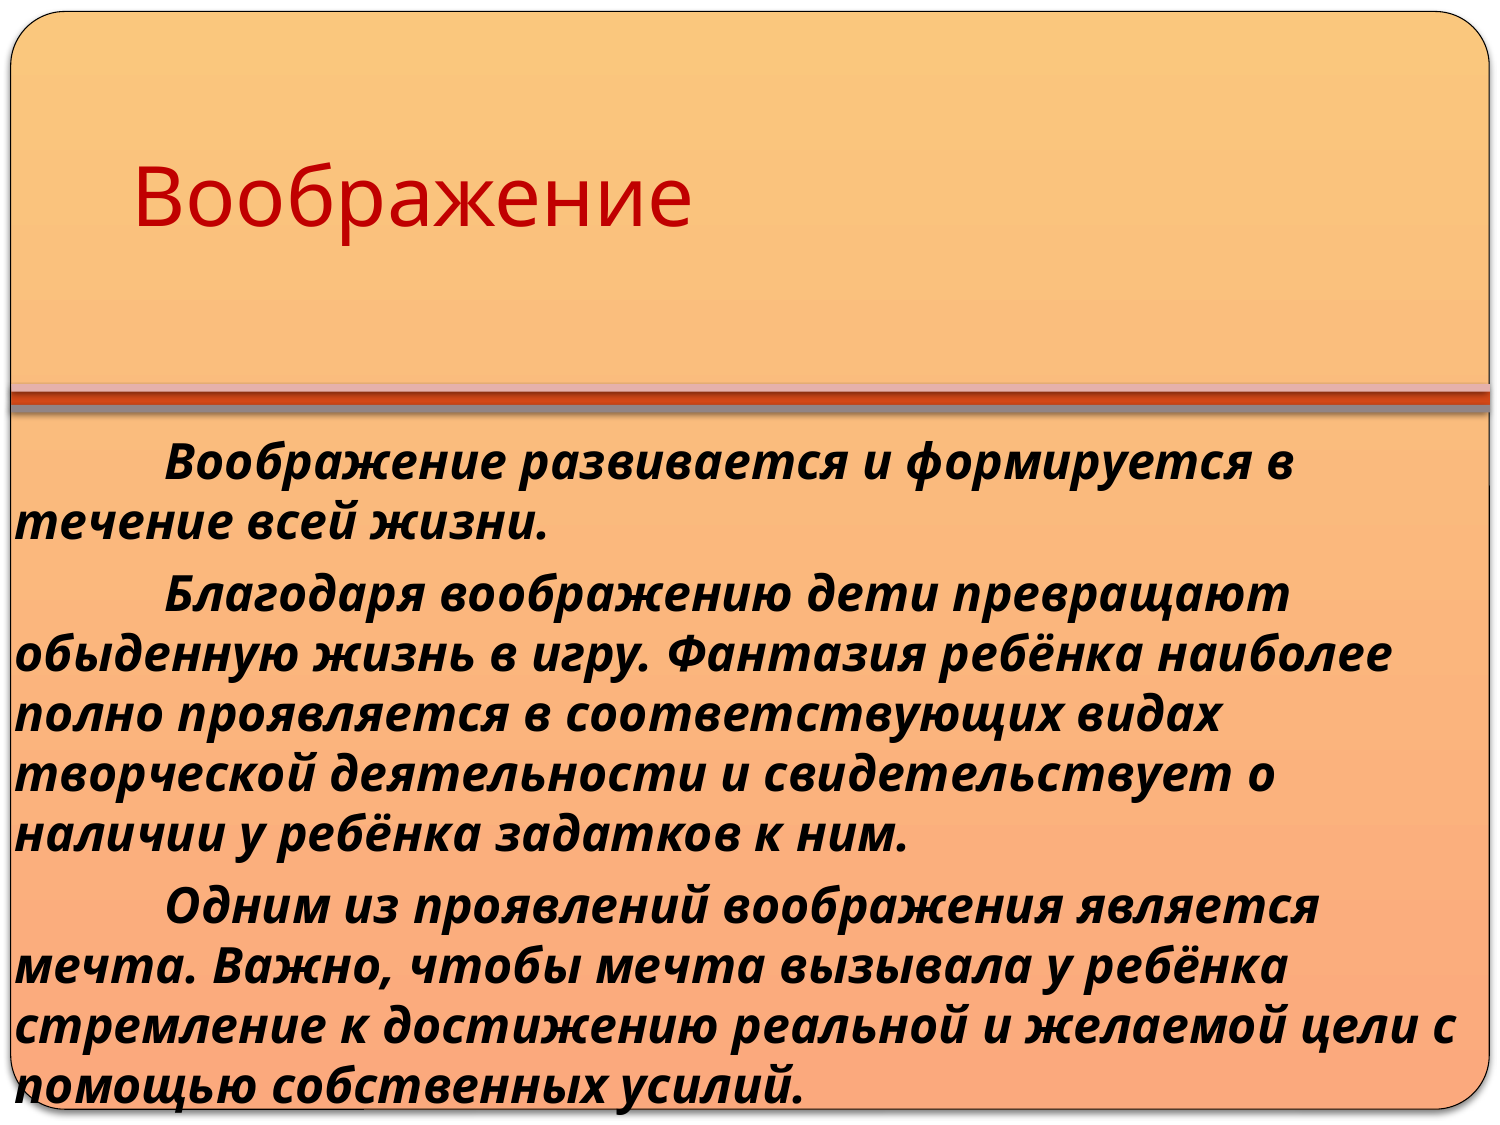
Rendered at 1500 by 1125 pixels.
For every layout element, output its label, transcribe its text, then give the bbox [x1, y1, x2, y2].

list Воображение развивается и формируется в течение всей жизни. Благодаря воображению дети превращают обыденную жизнь в игру. Фантазия ребёнка наиболее полно проявляется в соответствующих видах творческой деятельности и свидетельствует о наличии у ребёнка задатков к ним. Одним из проявлений воображения является мечта. Важно, чтобы мечта вызывала у ребёнка стремление к достижению реальной и желаемой цели с помощью собственных усилий. [0, 421, 1477, 1125]
title Воображение [117, 35, 1393, 259]
